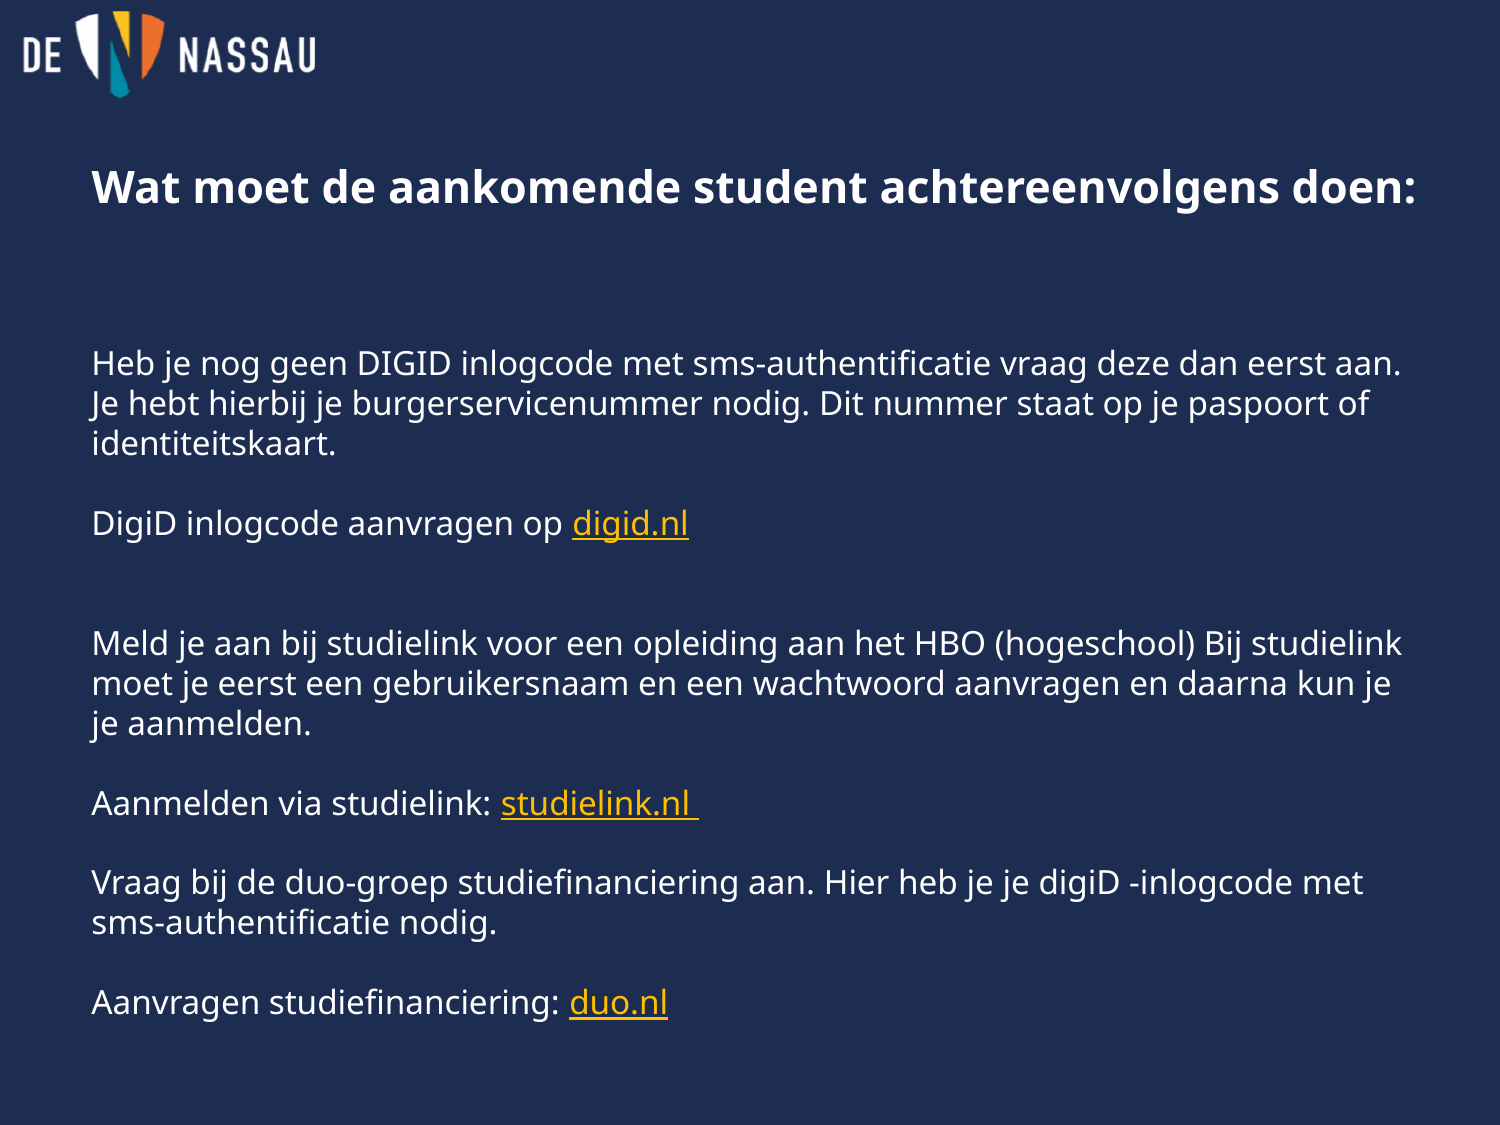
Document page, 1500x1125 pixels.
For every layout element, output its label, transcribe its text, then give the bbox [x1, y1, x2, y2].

picture [0, 1, 348, 110]
text_box Heb je nog geen DIGID inlogcode met sms-authentificatie vraag deze dan eerst aan. Je hebt hierbij je burgerservicenummer nodig. Dit nummer staat op je paspoort of identiteitskaart. DigiD inlogcode aanvragen op digid.nl Meld je aan bij studielink voor een opleiding aan het HBO (hogeschool) Bij studielink moet je eerst een gebruikersnaam en een wachtwoord aanvragen en daarna kun je je aanmelden. Aanmelden via studielink: studielink.nl Vraag bij de duo-groep studiefinanciering aan. Hier heb je je digiD -inlogcode met sms-authentificatie nodig. Aanvragen studiefinanciering: duo.nl [76, 290, 1436, 1089]
title Wat moet de aankomende student achtereenvolgens doen: [76, 101, 1436, 290]
